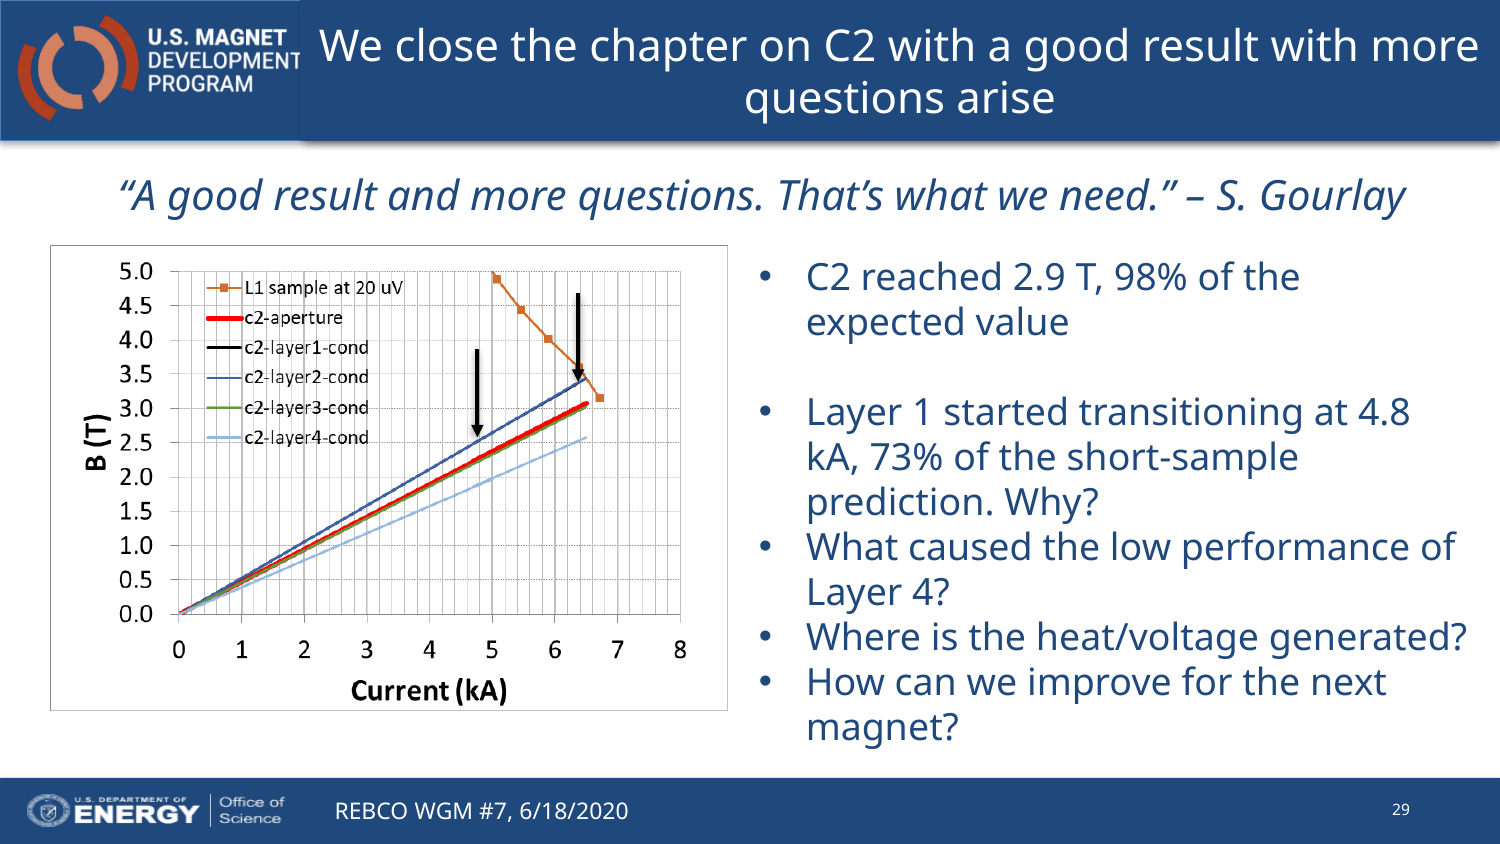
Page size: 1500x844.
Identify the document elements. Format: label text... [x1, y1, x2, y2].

picture [27, 794, 285, 827]
text_box C2 reached 2.9 T, 98% of the expected value Layer 1 started transitioning at 4.8 kA, 73% of the short-sample prediction. Why? What caused the low performance of Layer 4? Where is the heat/voltage generated? How can we improve for the next magnet? [744, 245, 1484, 755]
title We close the chapter on C2 with a good result with more questions arise [300, 0, 1500, 141]
slide_number 29 [1340, 787, 1425, 833]
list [50, 244, 728, 711]
picture [18, 15, 300, 121]
text_box “A good result and more questions. That’s what we need.” – S. Gourlay [103, 160, 1458, 226]
